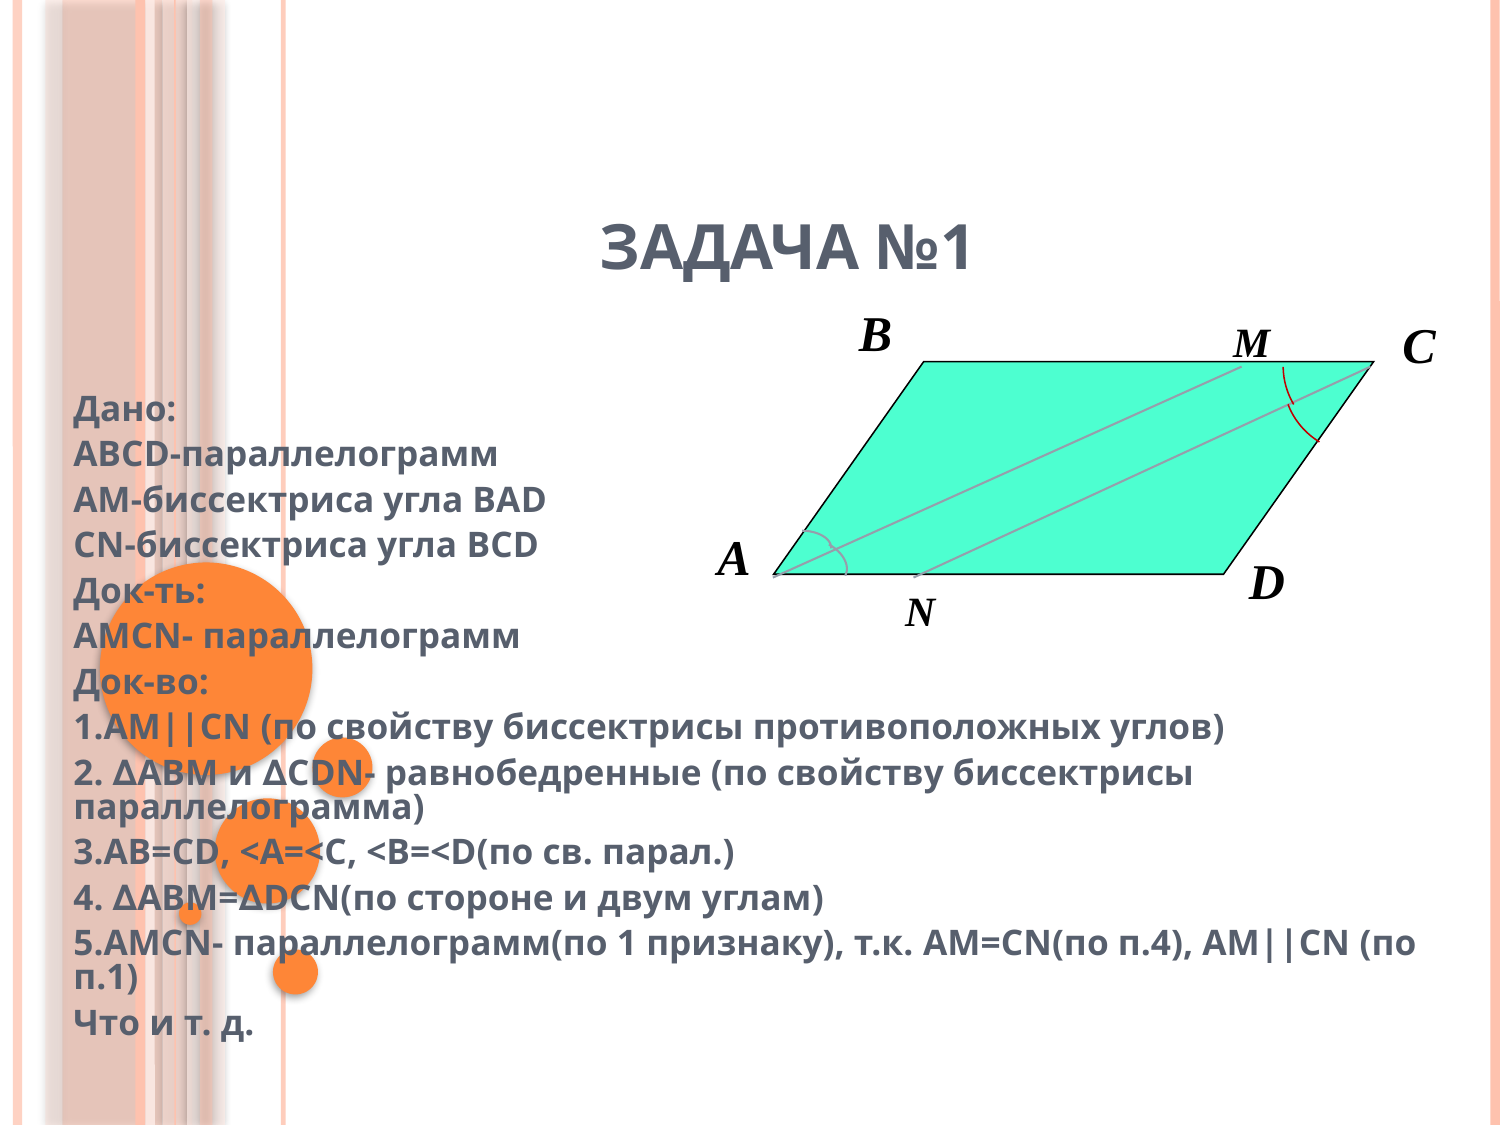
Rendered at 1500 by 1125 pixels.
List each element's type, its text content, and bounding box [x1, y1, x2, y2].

title Задача №1 [206, 54, 1369, 290]
subtitle Дано: АВСD-параллелограмм АМ-биссектриса угла ВАD CN-биссектриса угла BCD Док-ть: AMCN- параллелограмм Док-во: 1.AM||CN (по свойству биссектрисы противоположных углов) 2. ∆ABM и ∆CDN- равнобедренные (по свойству биссектрисы параллелограмма) 3.AB=CD, <A=<C, <B=<D(по св. парал.) 4. ∆ABM=∆DCN(по стороне и двум углам) 5.AMCN- параллелограмм(по 1 признаку), т.к. AM=CN(по п.4), AM||CN (по п.1) Что и т. д. [58, 386, 1441, 1055]
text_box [702, 290, 1500, 644]
